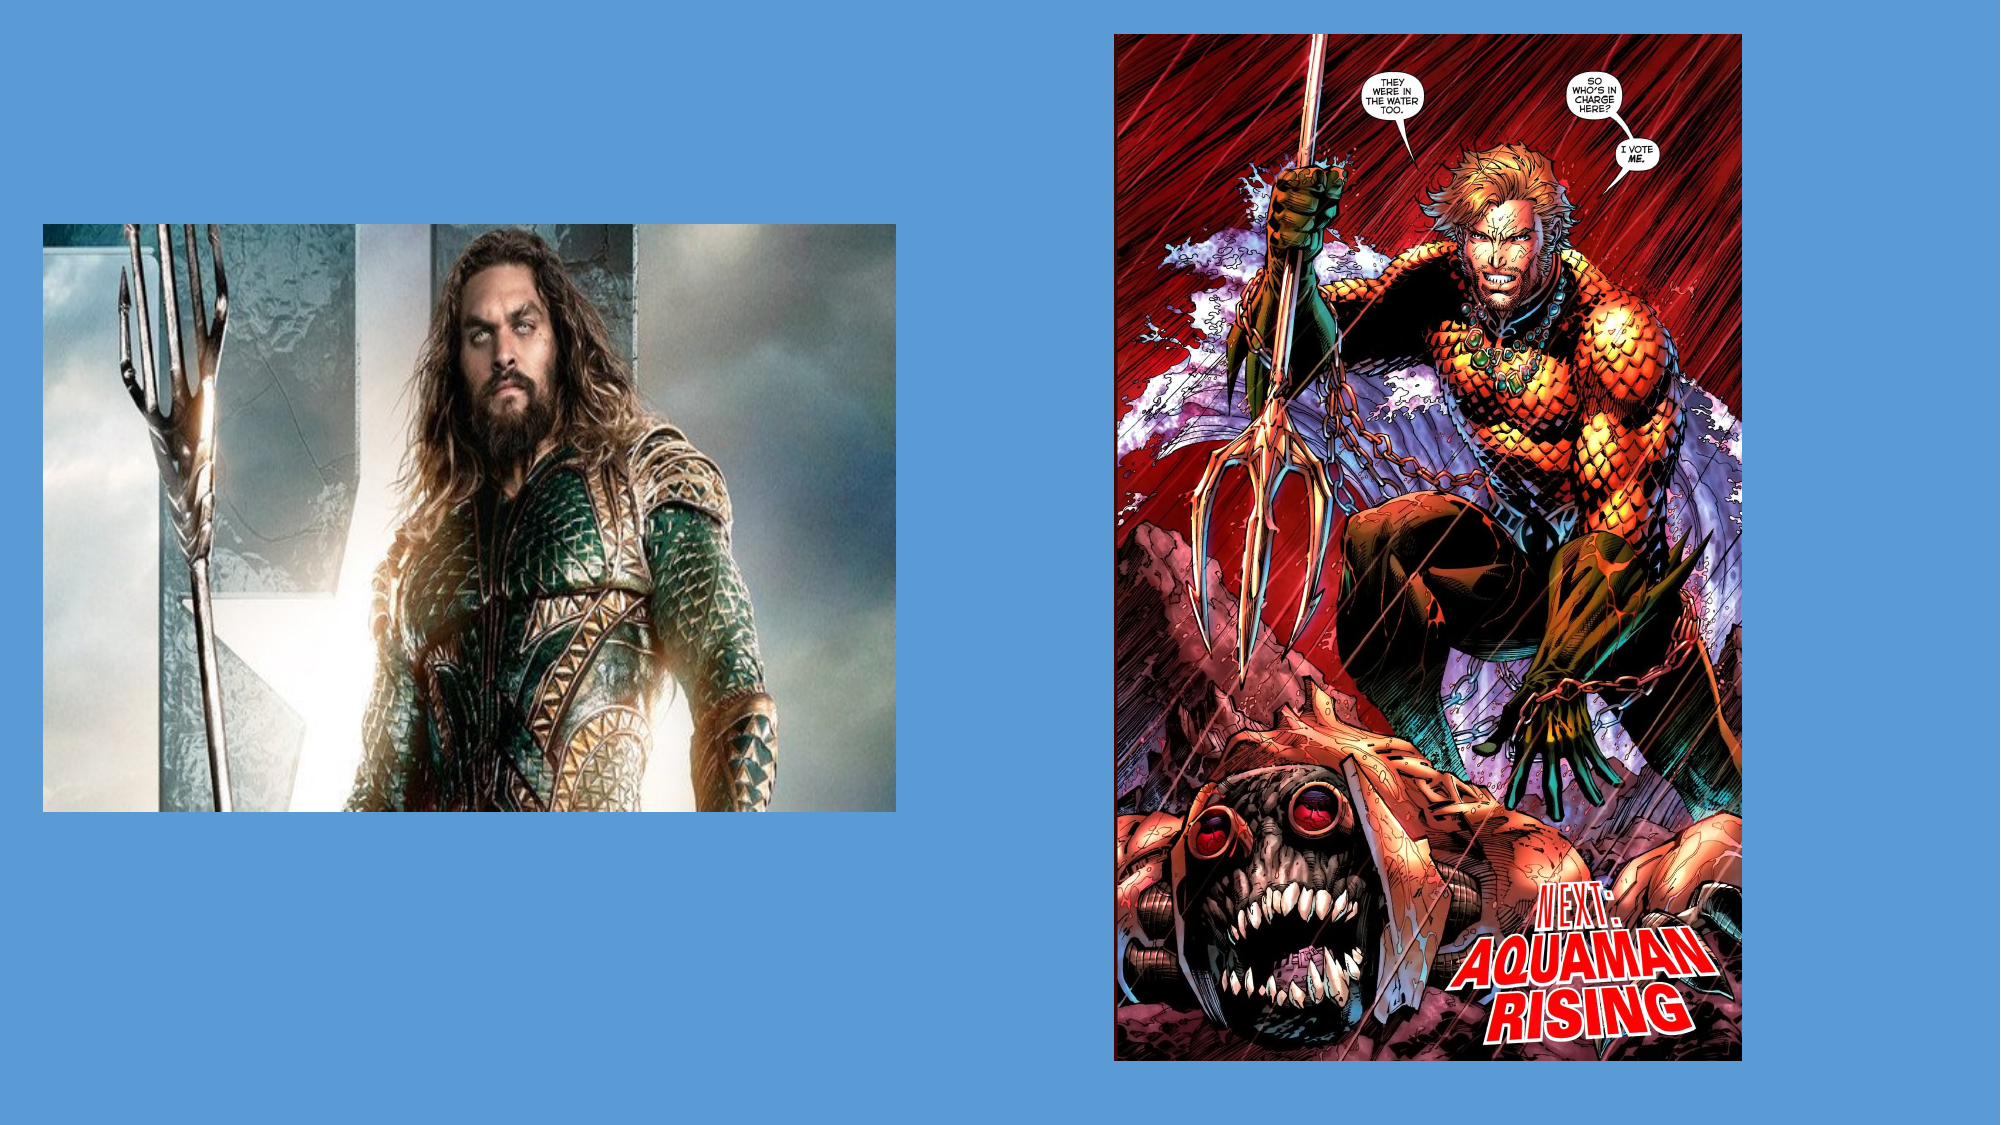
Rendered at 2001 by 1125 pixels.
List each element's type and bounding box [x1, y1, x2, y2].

picture [1114, 34, 1742, 1061]
picture [43, 224, 896, 812]
picture [65, 224, 70, 234]
